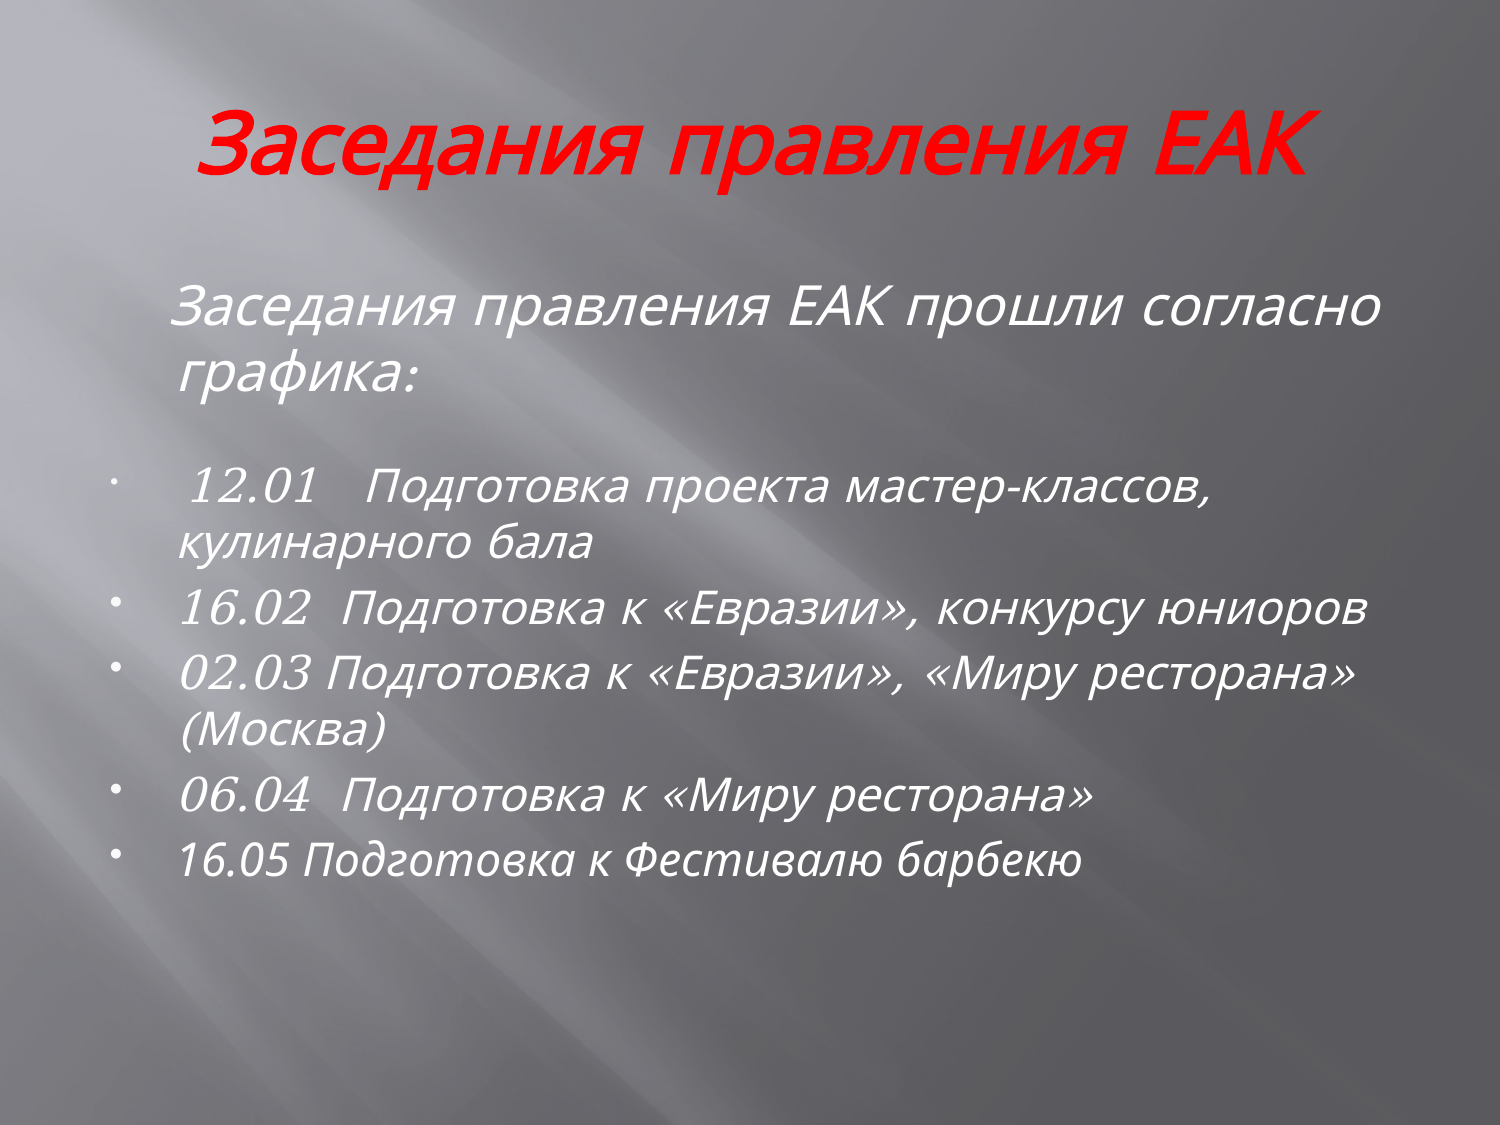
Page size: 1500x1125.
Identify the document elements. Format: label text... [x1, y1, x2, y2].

title Заседания правления ЕАК [75, 45, 1425, 233]
list Заседания правления ЕАК прошли согласно графика: 12.01 Подготовка проекта мастер-классов, кулинарного бала 16.02 Подготовка к «Евразии», конкурсу юниоров 02.03 Подготовка к «Евразии», «Миру ресторана» (Москва) 06.04 Подготовка к «Миру ресторана» 16.05 Подготовка к Фестивалю барбекю [75, 262, 1425, 1035]
